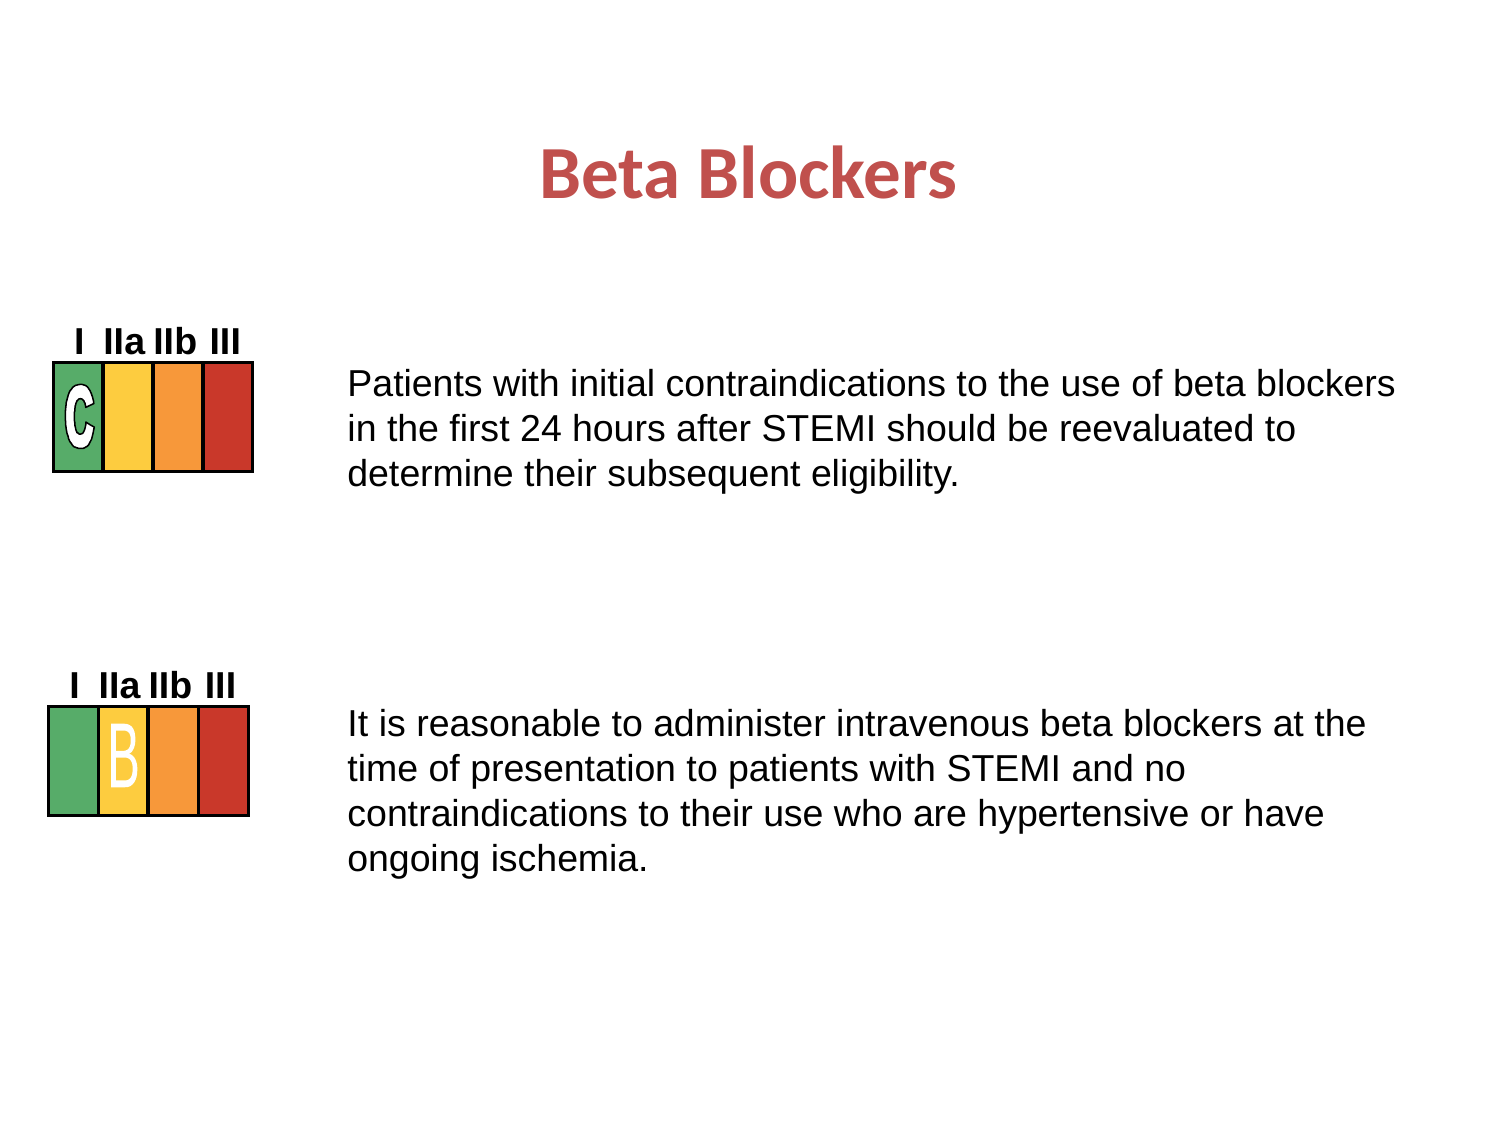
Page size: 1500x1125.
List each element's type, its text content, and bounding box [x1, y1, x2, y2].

title Beta Blockers [73, 74, 1424, 263]
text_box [53, 316, 254, 473]
text_box It is reasonable to administer intravenous beta blockers at the time of presentation to patients with STEMI and no contraindications to their use who are hypertensive or have ongoing ischemia. [332, 691, 1446, 886]
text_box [48, 660, 249, 817]
text_box Patients with initial contraindications to the use of beta blockers in the first 24 hours after STEMI should be reevaluated to determine their subsequent eligibility. [332, 351, 1446, 502]
